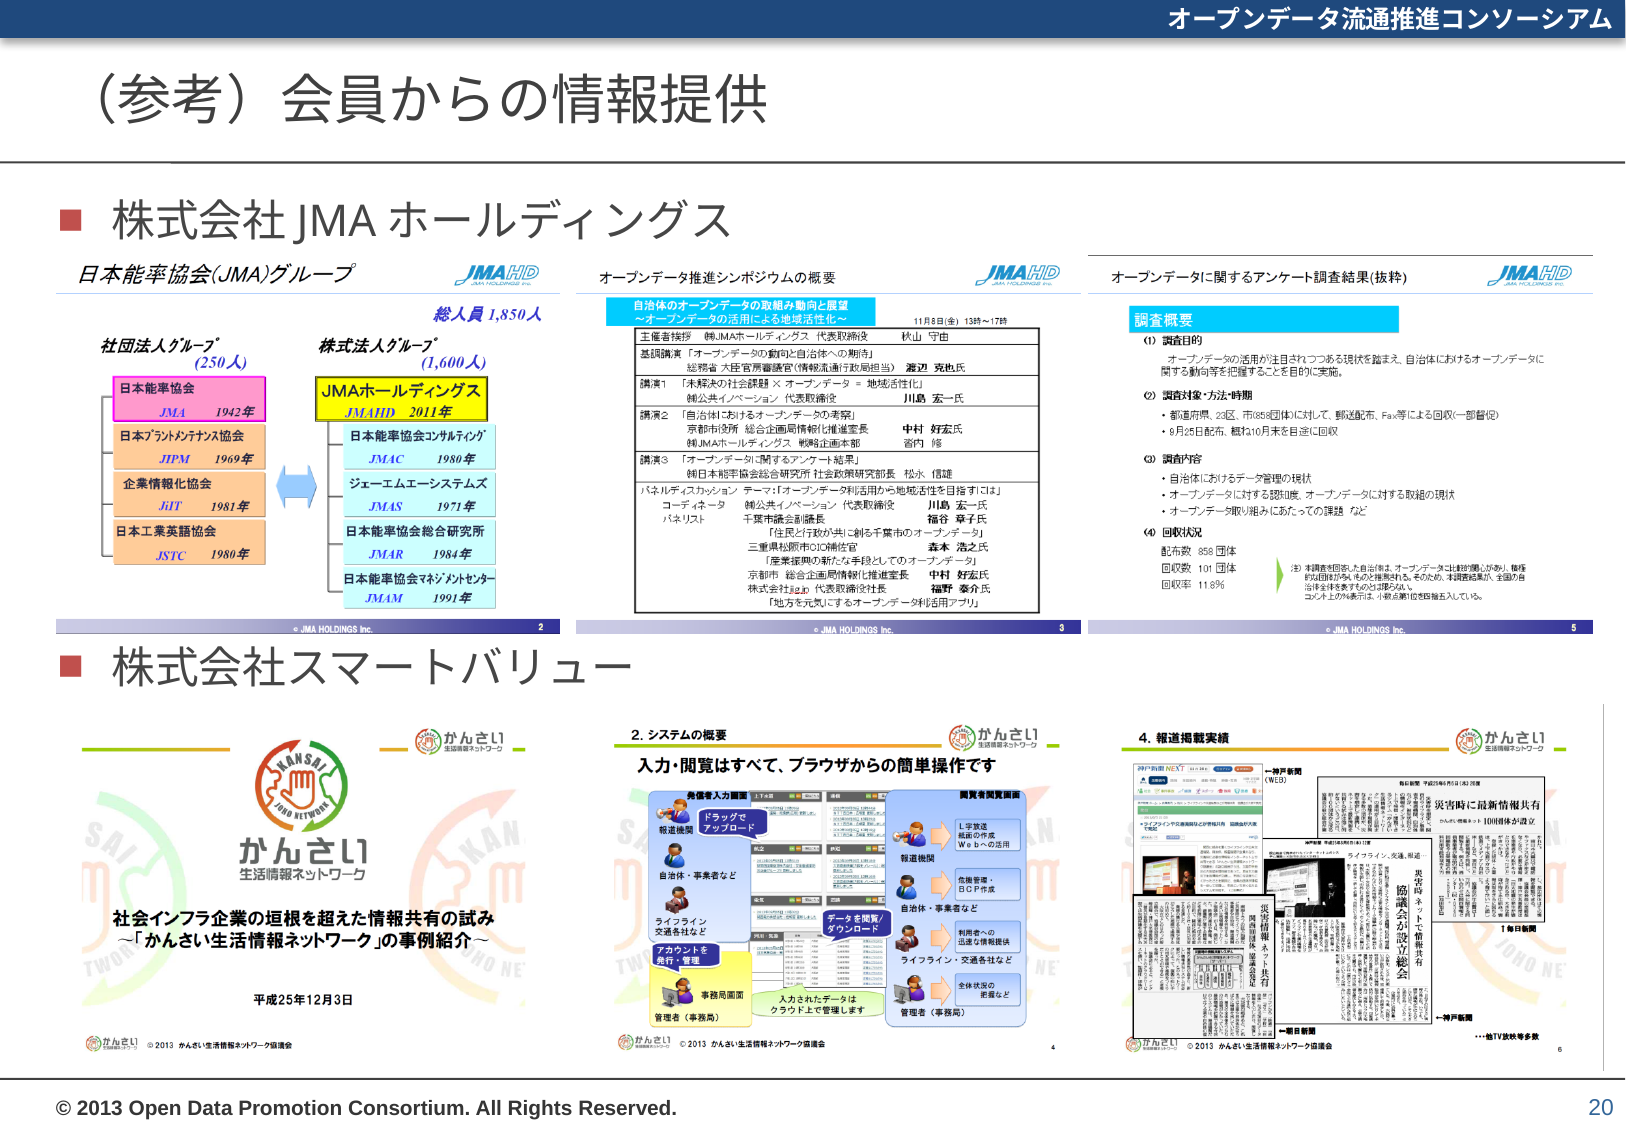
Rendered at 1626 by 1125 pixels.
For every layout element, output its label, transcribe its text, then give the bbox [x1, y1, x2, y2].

picture [44, 703, 563, 1071]
slide_number 20 [1557, 1082, 1625, 1125]
picture [575, 255, 1081, 634]
picture [1087, 255, 1593, 634]
picture [575, 700, 1605, 1071]
picture [56, 255, 561, 634]
title （参考）会員からの情報提供 [63, 49, 1563, 146]
list 株式会社JMAホールディングス 株式会社スマートバリュー [57, 187, 1581, 709]
